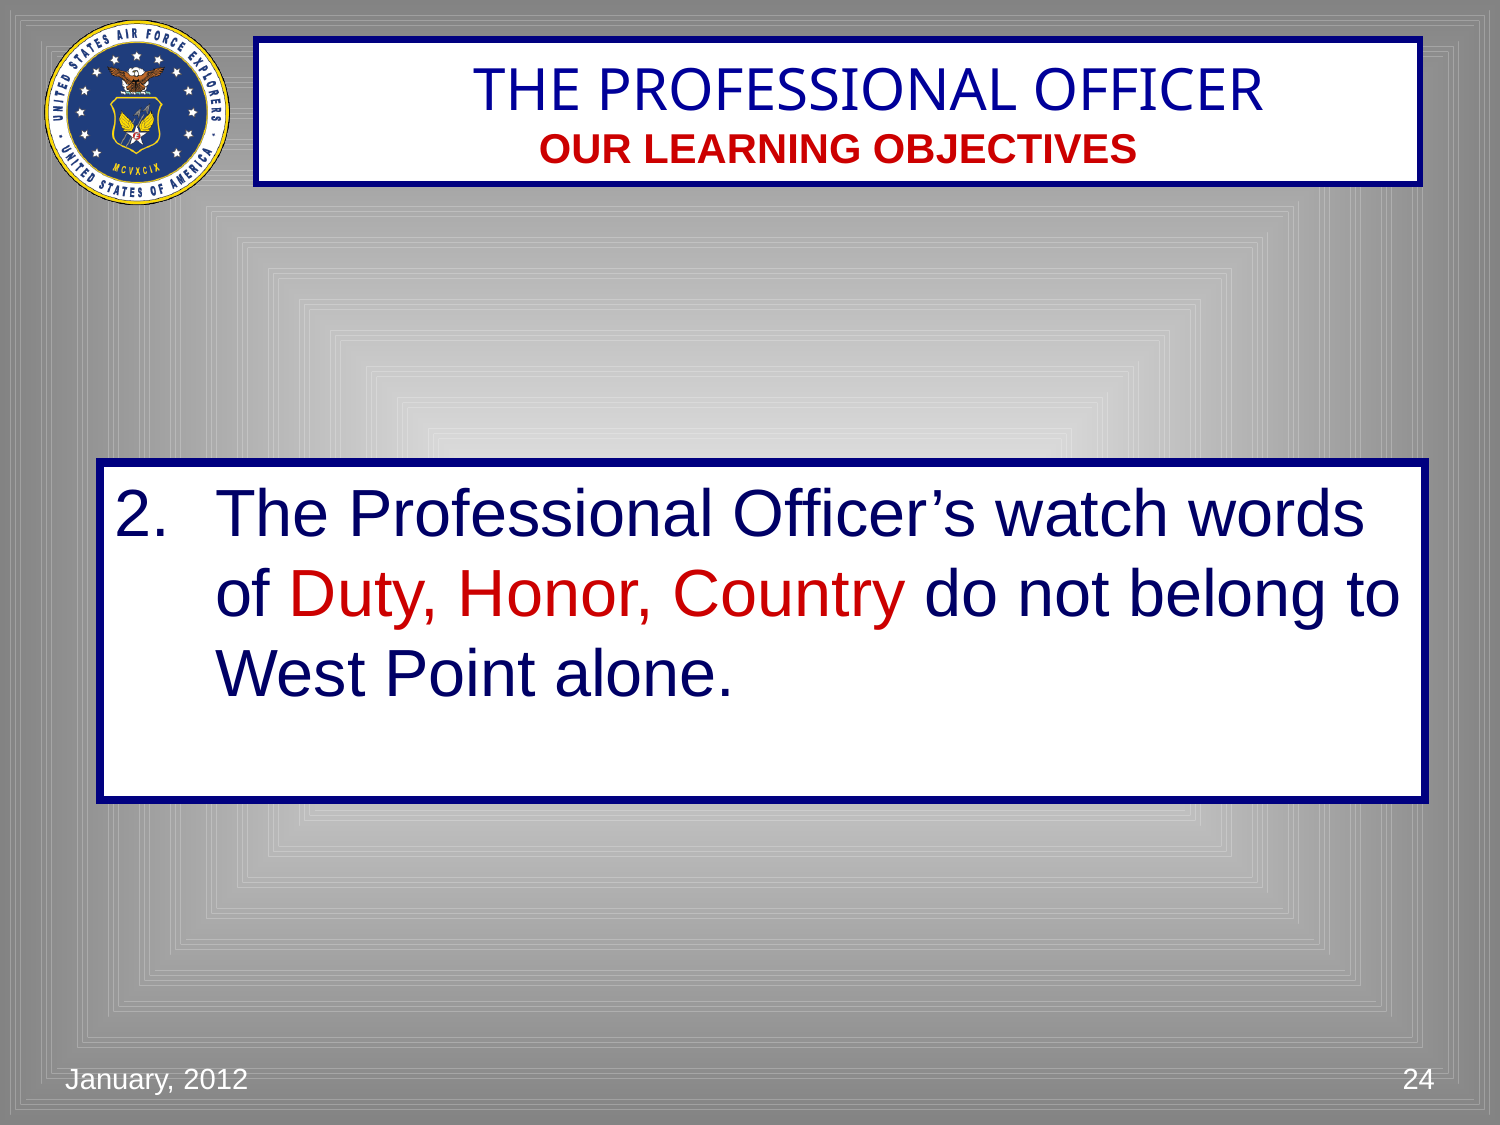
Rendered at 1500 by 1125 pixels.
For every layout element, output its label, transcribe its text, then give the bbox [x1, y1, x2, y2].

picture [36, 11, 238, 214]
list 2. The Professional Officer’s watch words of Duty, Honor, Country do not belong to West Point alone. [99, 462, 1425, 800]
title THE PROFESSIONAL OFFICER OUR LEARNING OBJECTIVES [256, 39, 1420, 185]
slide_number 24 [1074, 1024, 1450, 1103]
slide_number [50, 1024, 425, 1103]
